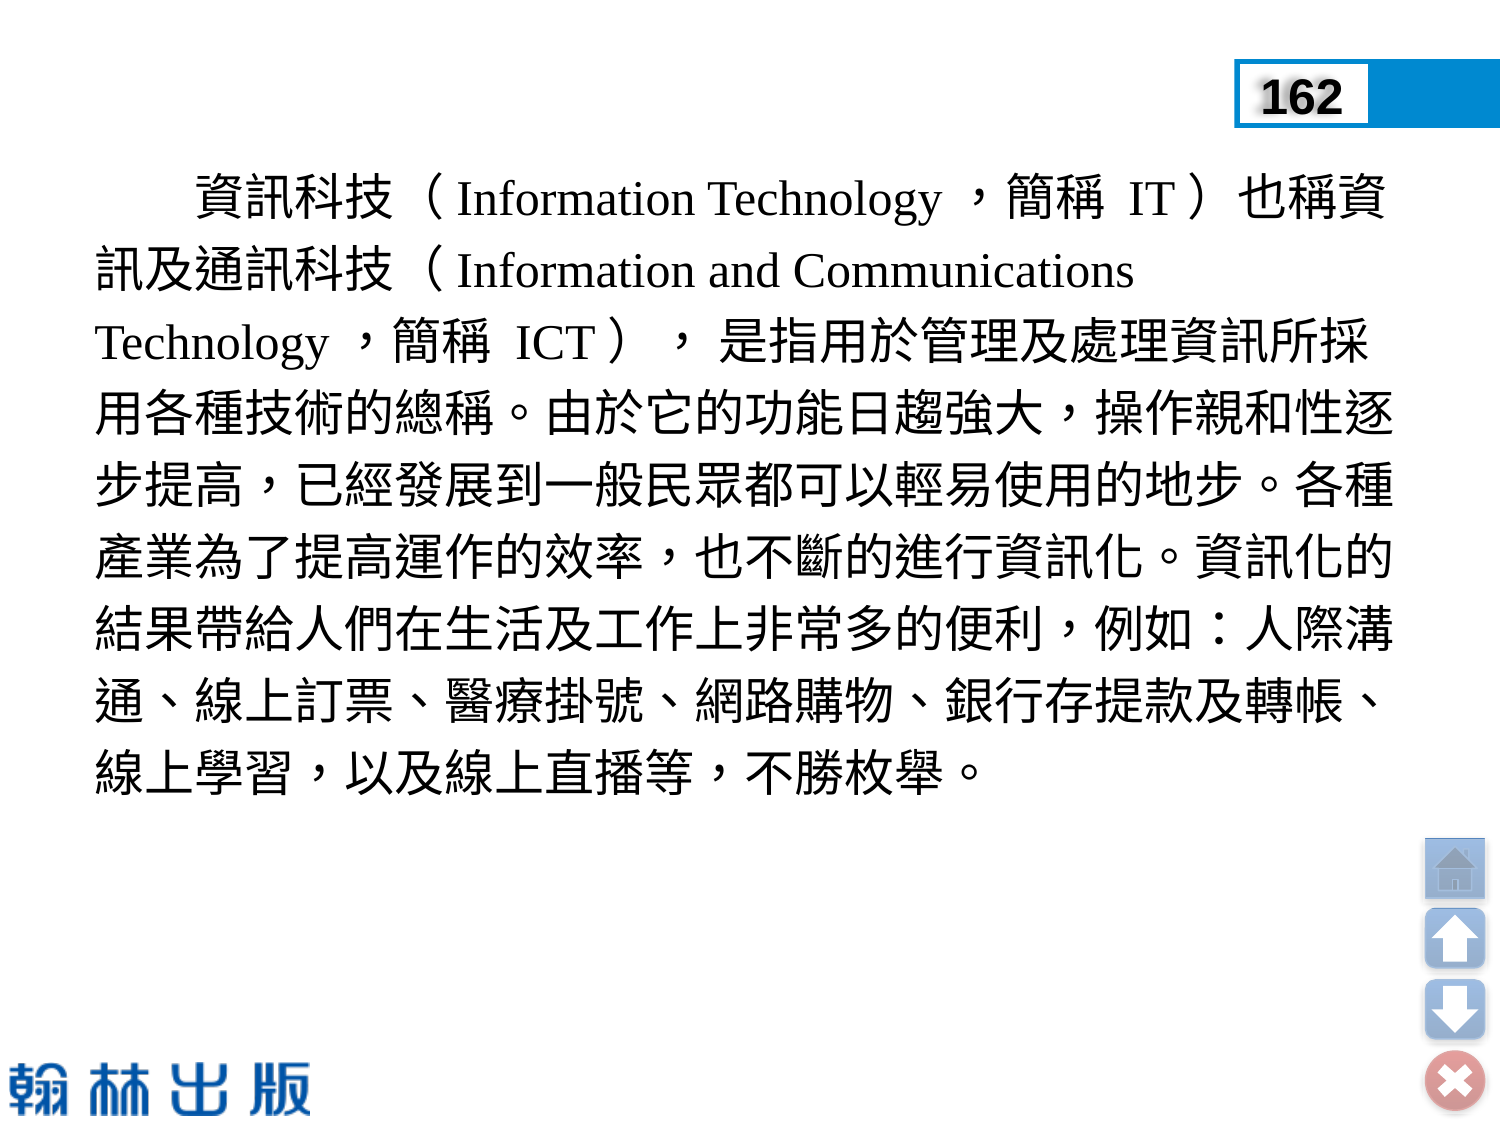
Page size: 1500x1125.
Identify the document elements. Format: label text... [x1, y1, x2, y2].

text_box 162 [1240, 64, 1365, 124]
text_box 資訊科技（Information Technology，簡稱 IT）也稱資訊及通訊科技（Information and Communications Technology，簡稱 ICT）， 是指用於管理及處理資訊所採用各種技術的總稱。由於它的功能日趨強大，操作親和性逐步提高，已經發展到一般民眾都可以輕易使用的地步。各種產業為了提高運作的效率，也不斷的進行資訊化。資訊化的結果帶給人們在生活及工作上非常多的便利，例如：人際溝通、線上訂票、醫療掛號、網路購物、銀行存提款及轉帳、線上學習，以及線上直播等，不勝枚舉。 [88, 147, 1412, 798]
picture [9, 1062, 310, 1116]
